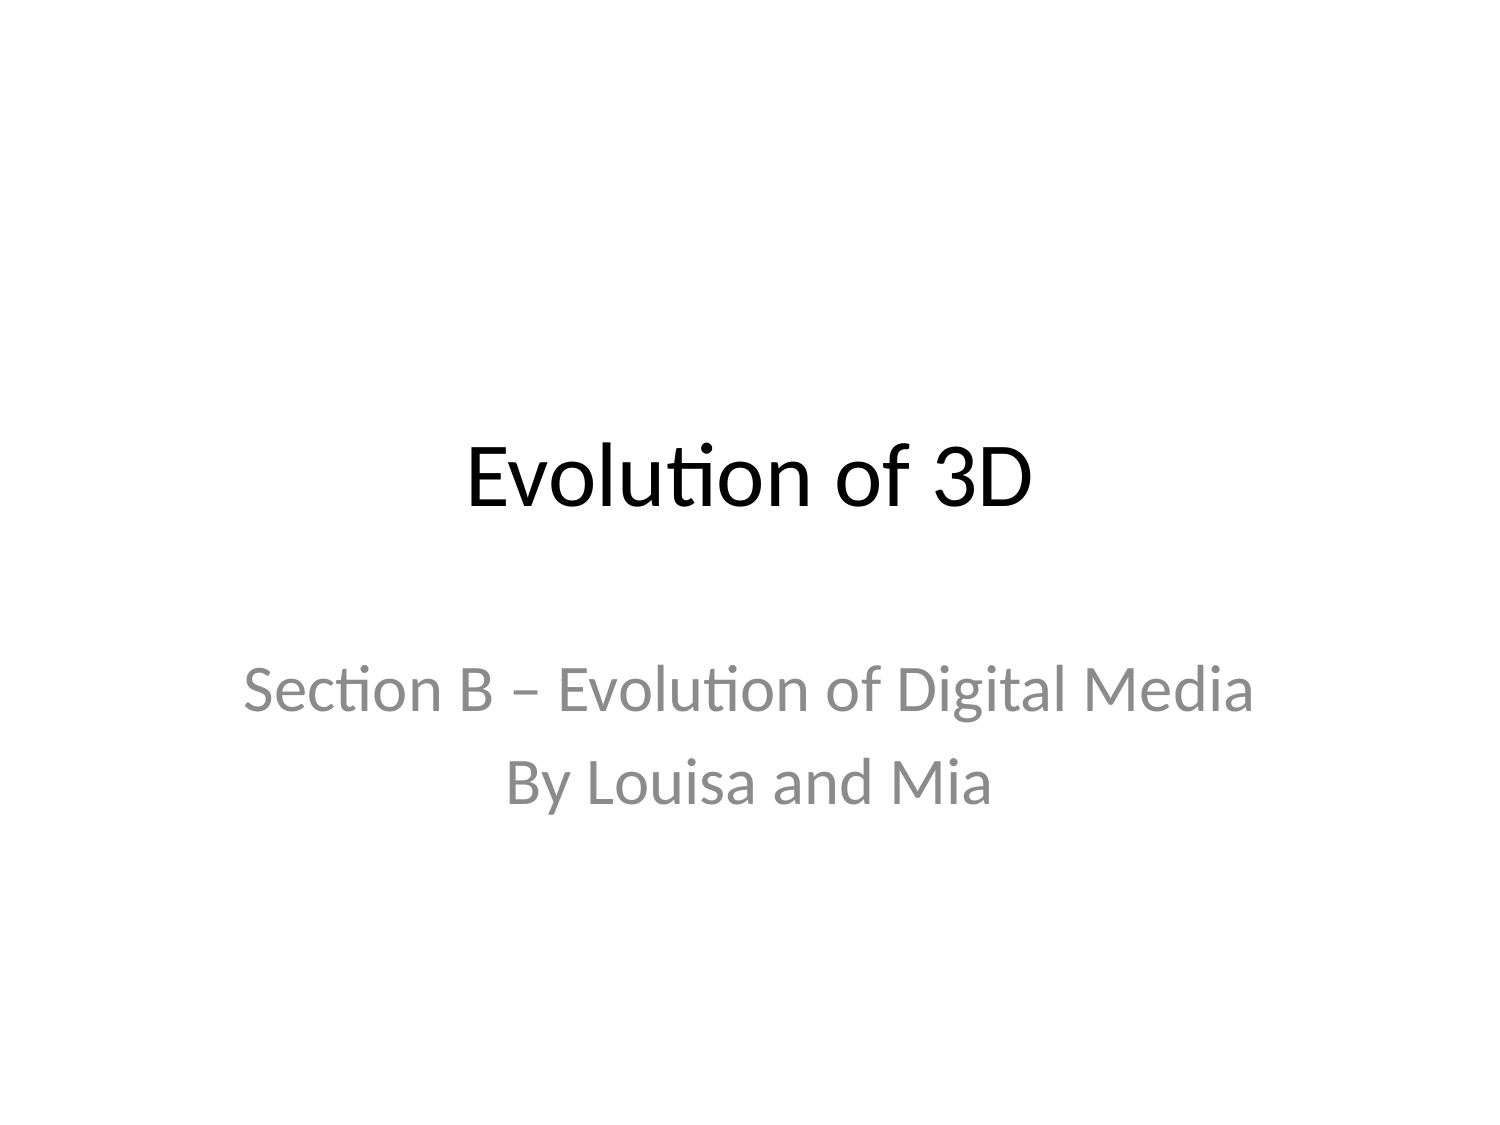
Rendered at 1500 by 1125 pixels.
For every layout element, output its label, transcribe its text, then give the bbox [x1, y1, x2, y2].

subtitle Section B – Evolution of Digital Media By Louisa and Mia [225, 637, 1275, 925]
title Evolution of 3D [112, 349, 1388, 591]
